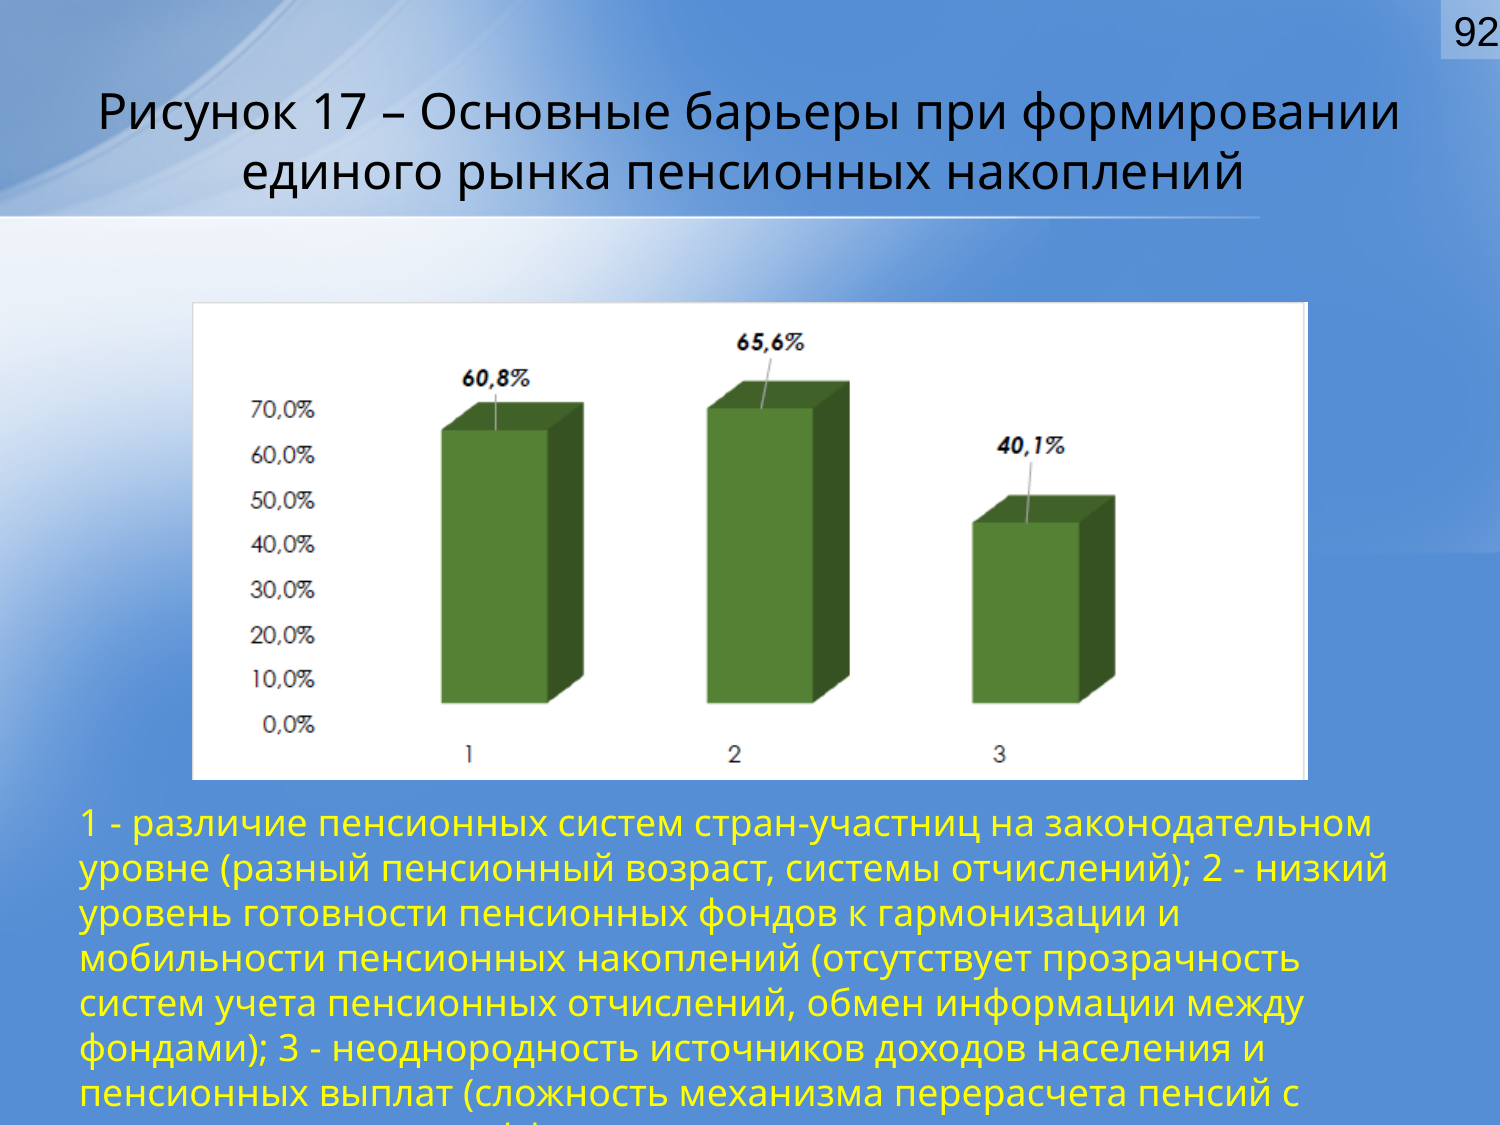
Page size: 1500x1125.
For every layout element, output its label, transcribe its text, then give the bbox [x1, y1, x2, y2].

text_box 1 - различие пенсионных систем стран-участниц на законодательном уровне (разный пенсионный возраст, системы отчислений); 2 - низкий уровень готовности пенсионных фондов к гармонизации и мобильности пенсионных накоплений (отсутствует прозрачность систем учета пенсионных отчислений, обмен информации между фондами); 3 - неоднородность источников доходов населения и пенсионных выплат (сложность механизма перерасчета пенсий с учетом различных коэффициентов для назначения справедливых выплат) [64, 791, 1436, 1125]
slide_number 92 [1440, 0, 1500, 60]
picture [0, 0, 1500, 1119]
title Рисунок 17 – Основные барьеры при формировании единого рынка пенсионных накоплений [75, 19, 1425, 207]
